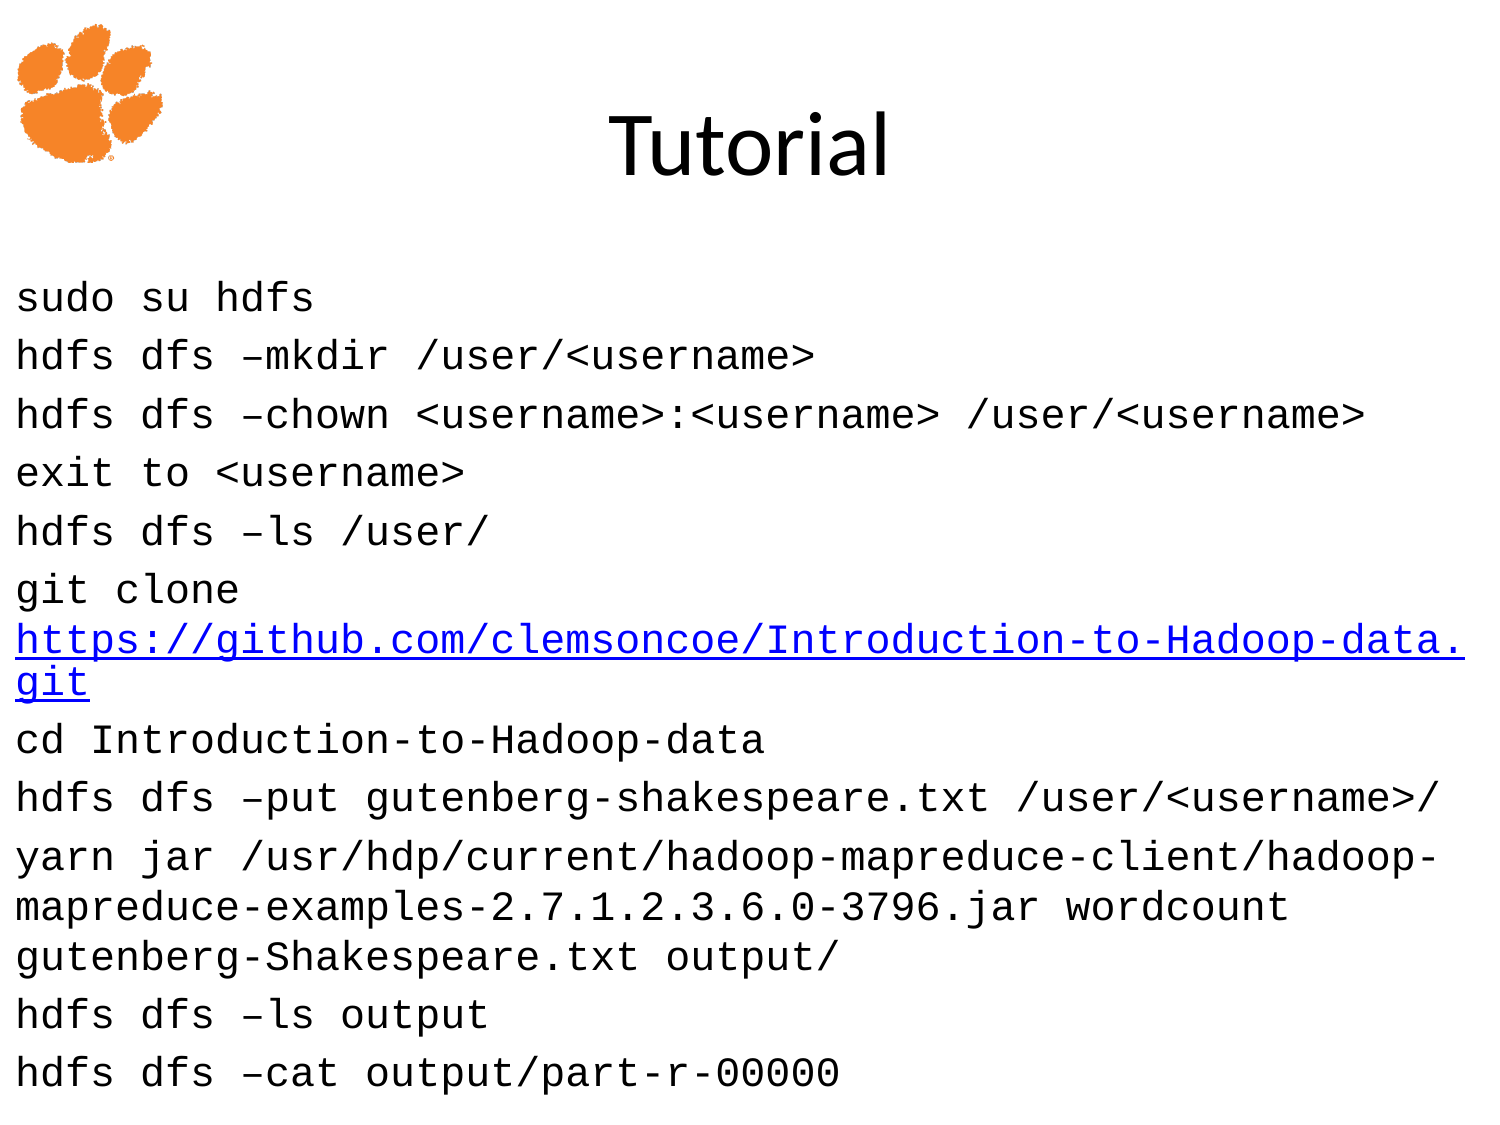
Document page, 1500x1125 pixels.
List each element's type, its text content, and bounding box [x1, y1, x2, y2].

list sudo su hdfs hdfs dfs –mkdir /user/<username> hdfs dfs –chown <username>:<username> /user/<username> exit to <username> hdfs dfs –ls /user/ git clone https://github.com/clemsoncoe/Introduction-to-Hadoop-data.git cd Introduction-to-Hadoop-data hdfs dfs –put gutenberg-shakespeare.txt /user/<username>/ yarn jar /usr/hdp/current/hadoop-mapreduce-client/hadoop-mapreduce-examples-2.7.1.2.3.6.0-3796.jar wordcount gutenberg-Shakespeare.txt output/ hdfs dfs –ls output hdfs dfs –cat output/part-r-00000 [0, 262, 1500, 1088]
title Tutorial [75, 45, 1425, 233]
picture [17, 23, 163, 163]
